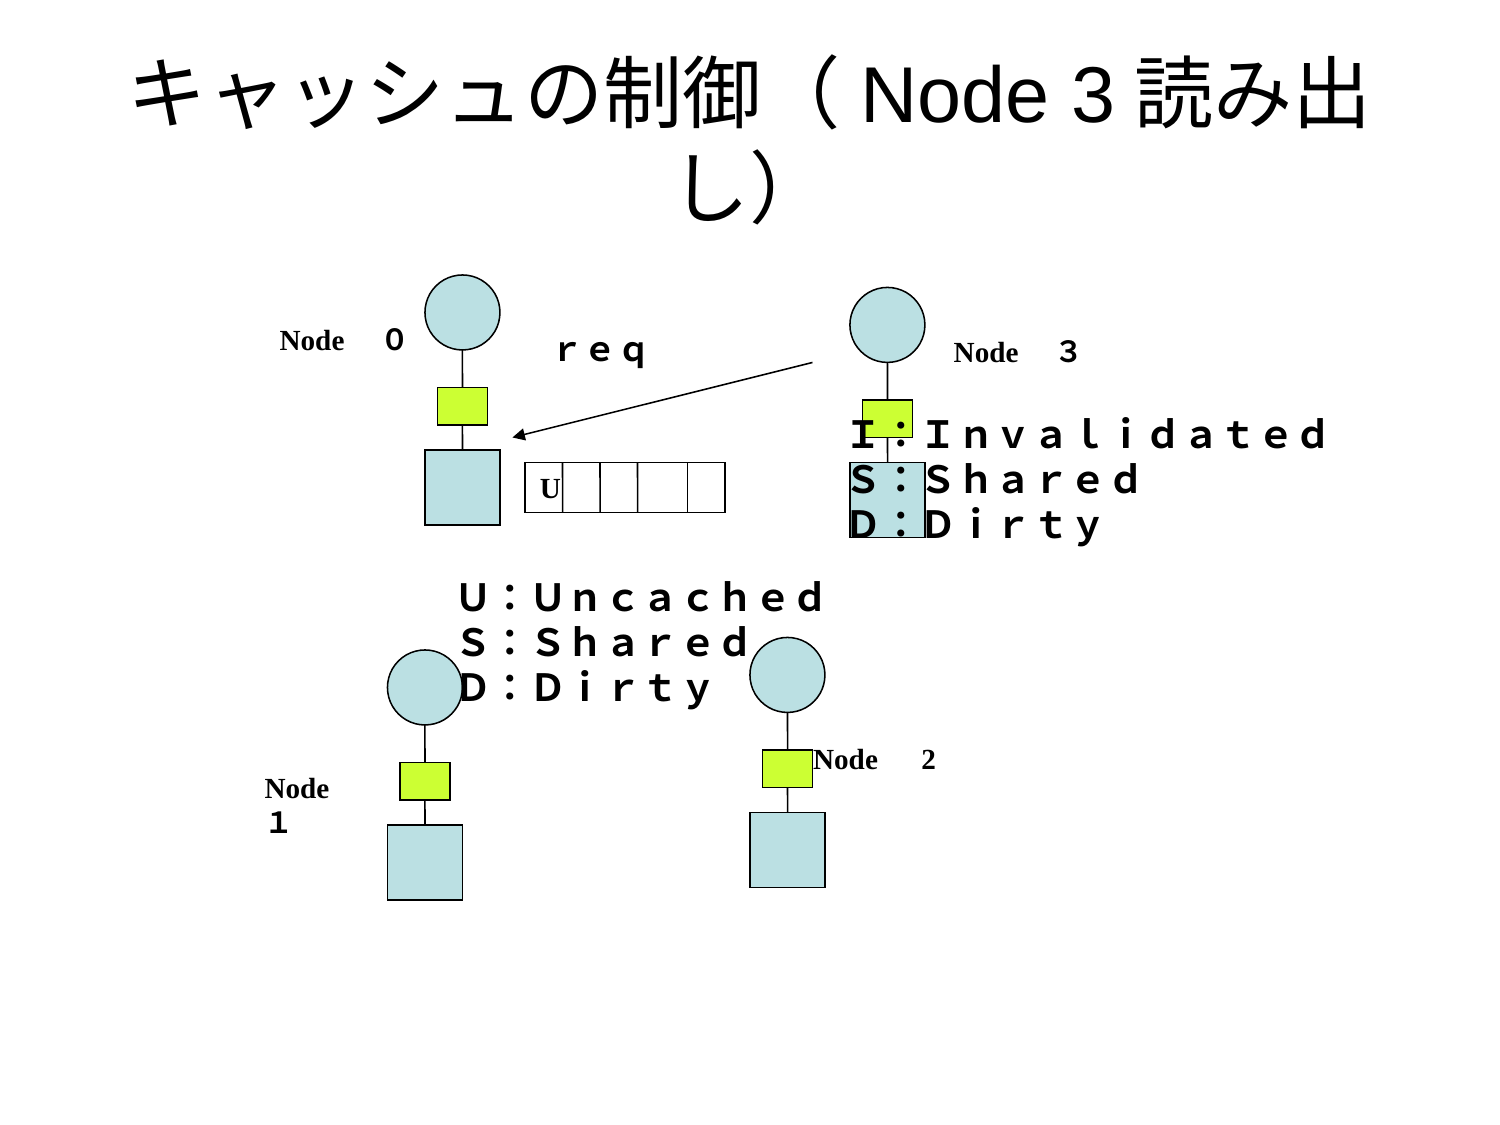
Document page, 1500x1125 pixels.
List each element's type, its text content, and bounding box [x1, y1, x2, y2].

text_box [574, 462, 600, 513]
text_box [638, 462, 687, 513]
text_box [387, 649, 463, 900]
text_box Node １ [249, 762, 387, 848]
text_box Node ３ [938, 326, 1131, 376]
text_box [512, 320, 813, 438]
text_box [687, 462, 725, 513]
text_box Node ０ [264, 314, 424, 364]
text_box Ｉ：Ｉｎｖａｌｉｄａｔｅｄ Ｓ：Ｓｈａｒｅｄ Ｄ：Ｄｉｒｔｙ [829, 403, 1347, 554]
text_box [601, 462, 637, 513]
text_box U [524, 462, 574, 513]
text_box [749, 637, 825, 888]
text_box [424, 274, 500, 525]
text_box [849, 287, 925, 538]
text_box Node 2 [825, 733, 951, 783]
text_box Ｕ：Ｕｎｃａｃｈｅｄ Ｓ：Ｓｈａｒｅｄ Ｄ：Ｄｉｒｔｙ [439, 566, 844, 716]
title キャッシュの制御（Node 3読み出し） [75, 45, 1425, 233]
